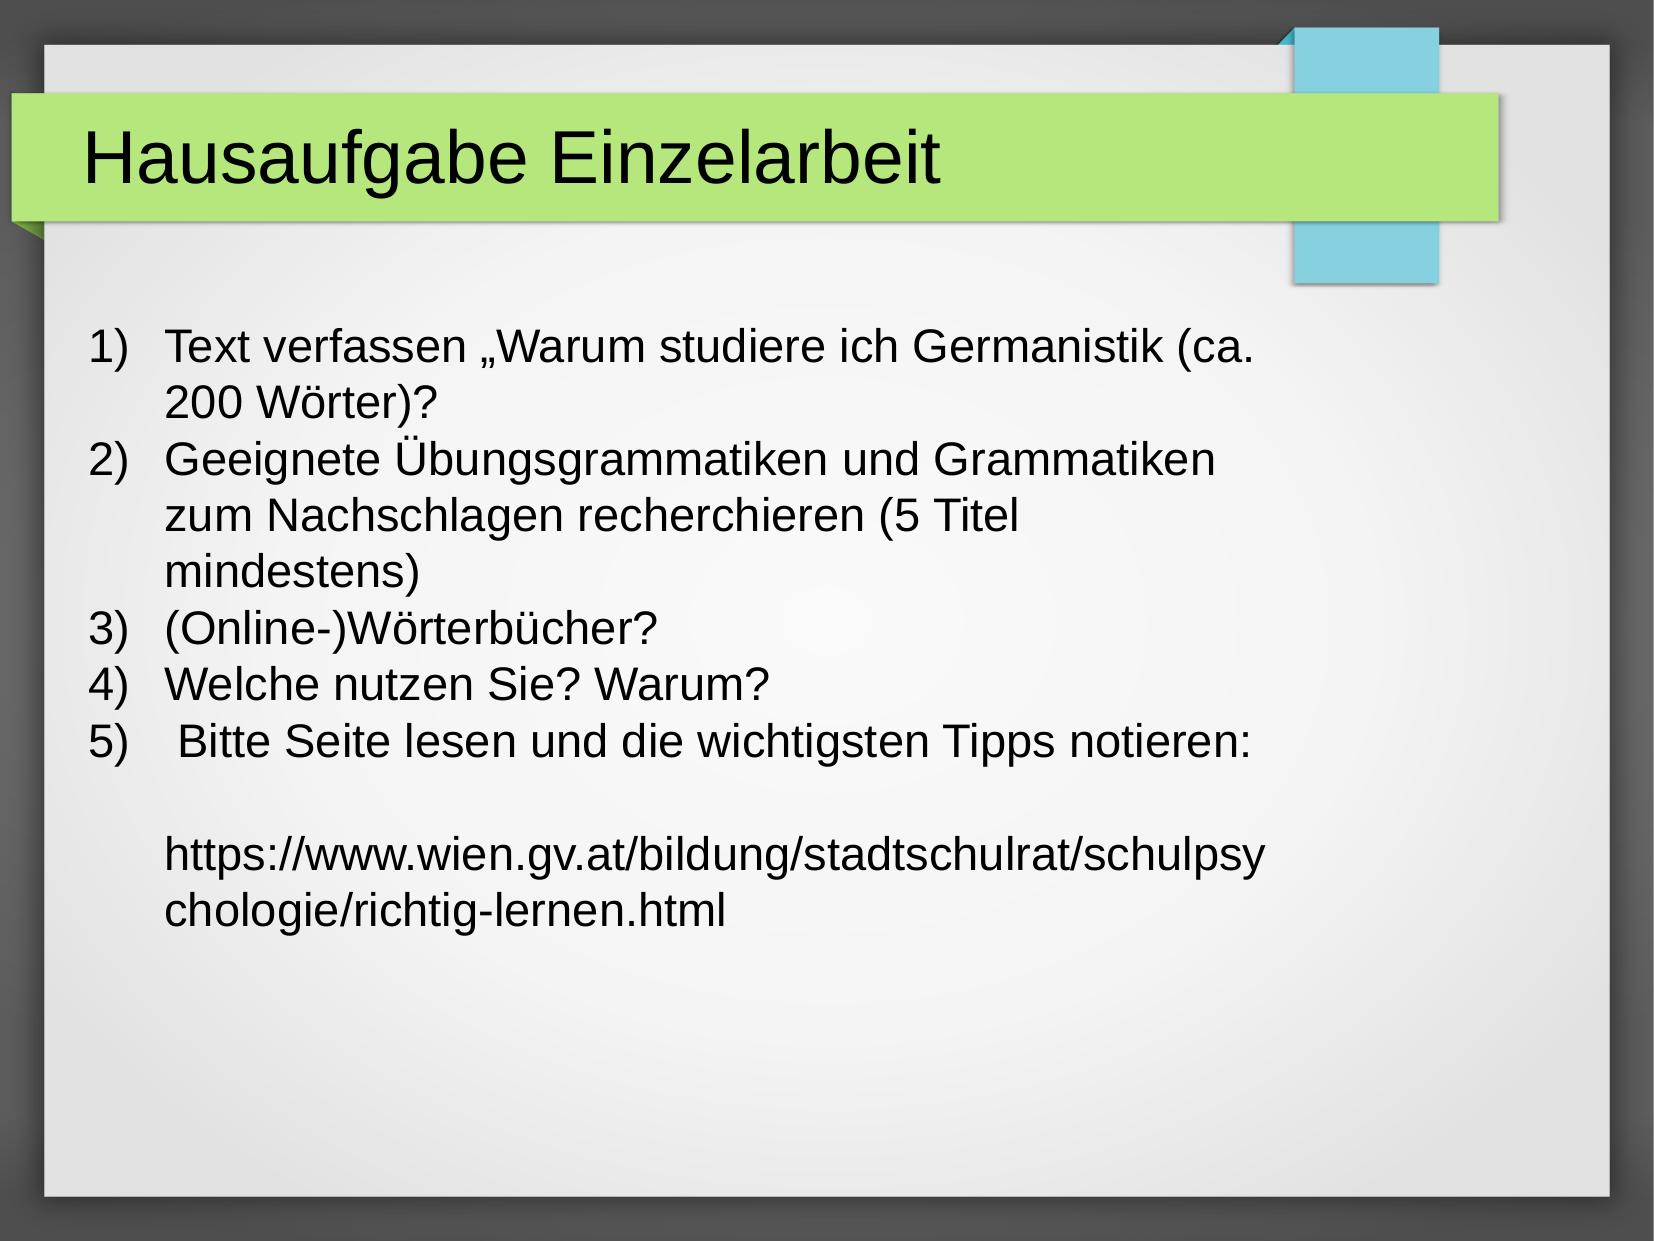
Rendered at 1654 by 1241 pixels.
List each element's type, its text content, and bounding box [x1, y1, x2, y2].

title Hausaufgabe Einzelarbeit [82, 94, 1264, 213]
picture [0, 0, 1654, 1241]
list Text verfassen „Warum studiere ich Germanistik (ca. 200 Wörter)? Geeignete Übungsgrammatiken und Grammatiken zum Nachschlagen recherchieren (5 Titel mindestens) (Online-)Wörterbücher? Welche nutzen Sie? Warum? Bitte Seite lesen und die wichtigsten Tipps notieren: https://www.wien.gv.at/bildung/stadtschulrat/schulpsychologie/richtig-lernen.html [88, 315, 1270, 949]
